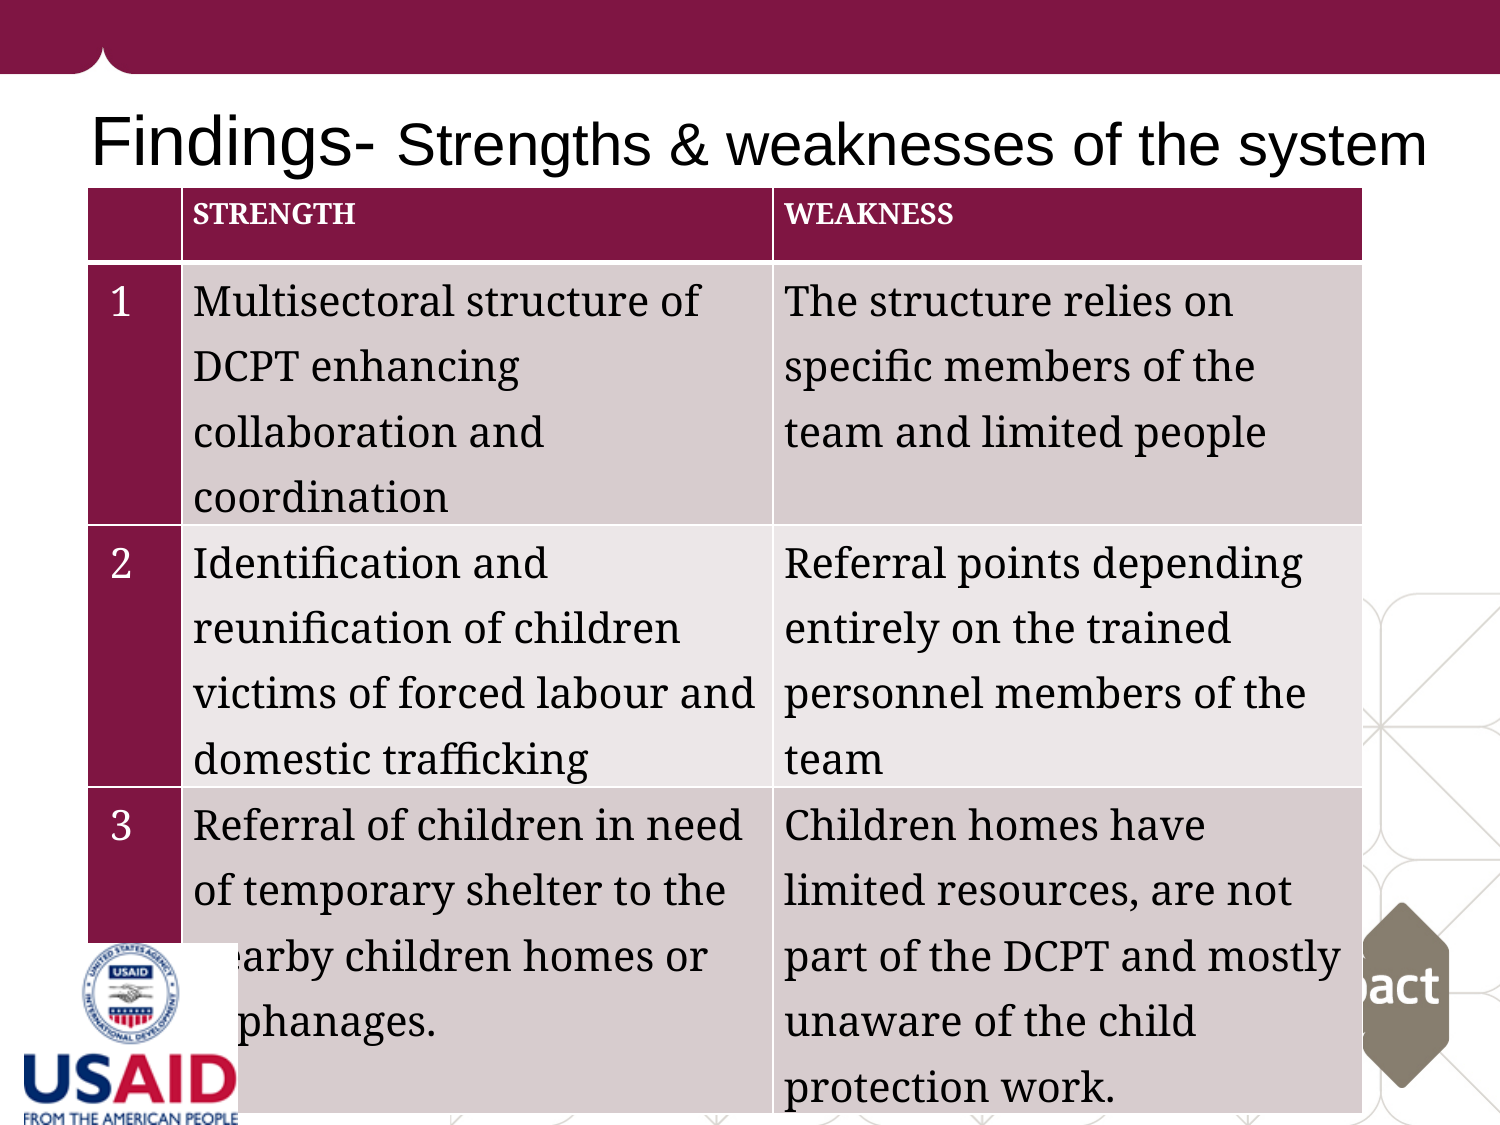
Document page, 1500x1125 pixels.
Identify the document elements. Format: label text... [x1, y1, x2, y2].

table_cell Children homes have limited resources, are not part of the DCPT and mostly unaware of the child protection work. [774, 788, 1362, 1113]
table_cell Referral points depending entirely on the trained personnel members of the team [774, 526, 1362, 786]
table_cell 2 [88, 526, 181, 786]
table_cell 3 [88, 788, 181, 941]
table_header [88, 188, 181, 260]
table_header STRENGTH [183, 188, 772, 260]
table_cell Identification and reunification of children victims of forced labour and domestic trafficking [183, 526, 772, 786]
table_cell Referral of children in need of temporary shelter to the nearby children homes or orphanages. [183, 788, 772, 1113]
table_header WEAKNESS [774, 188, 1362, 260]
table_cell Multisectoral structure of DCPT enhancing collaboration and coordination [183, 265, 772, 524]
picture [0, 0, 1500, 1125]
table_cell The structure relies on specific members of the team and limited people [774, 265, 1362, 524]
table_cell 1 [88, 265, 181, 524]
title Findings- Strengths & weaknesses of the system [75, 87, 1450, 188]
